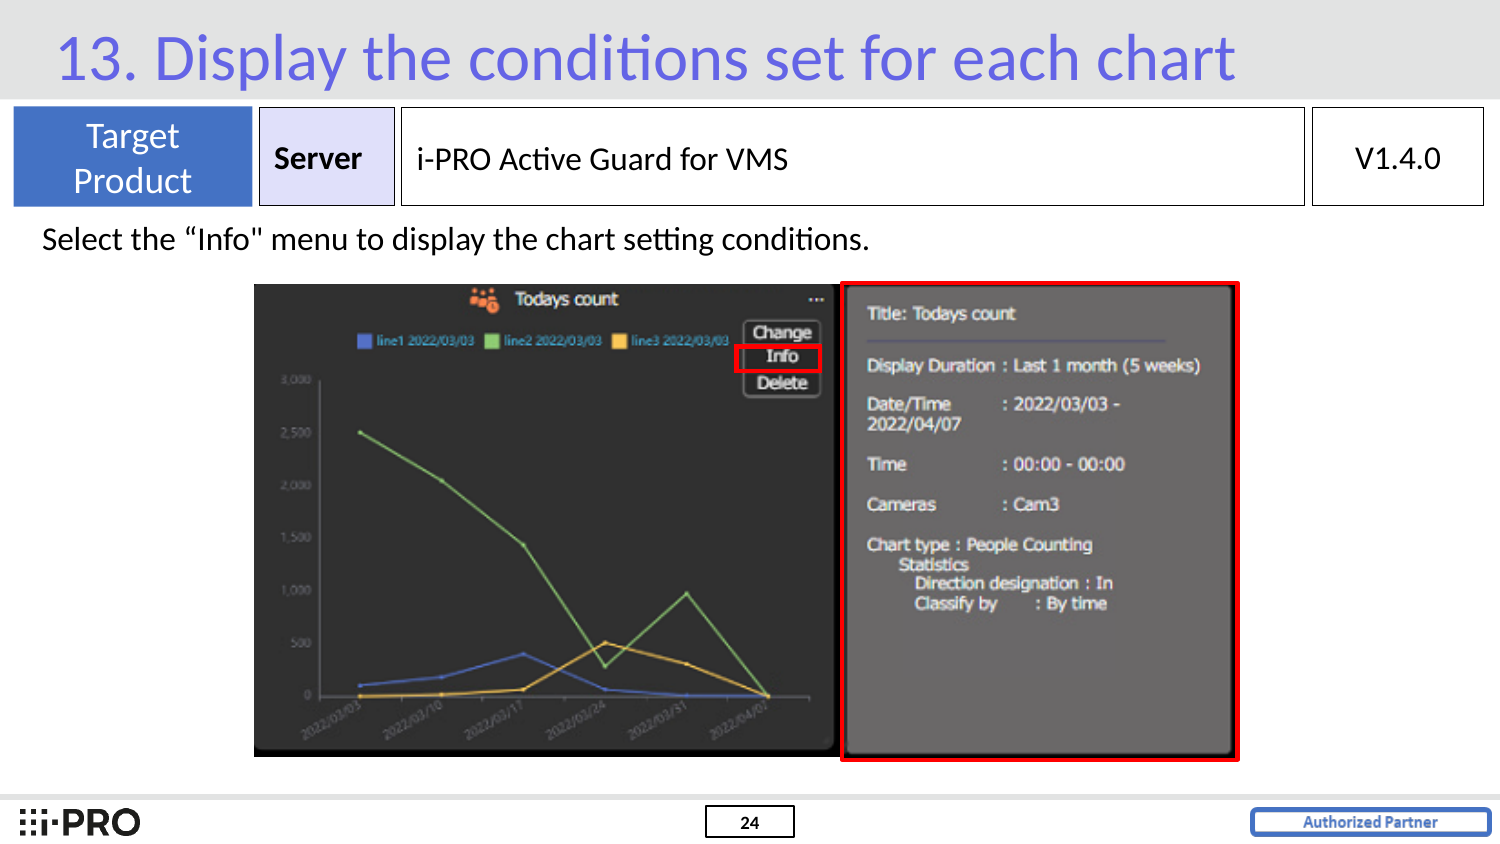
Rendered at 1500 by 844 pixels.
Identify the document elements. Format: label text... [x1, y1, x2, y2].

picture [20, 808, 140, 836]
text_box V1.4.0 [1312, 107, 1484, 206]
text_box Target Product [13, 106, 253, 207]
text_box i-PRO Active Guard for VMS [401, 107, 1305, 206]
picture [254, 284, 1236, 758]
text_box Select the “Info" menu to display the chart setting conditions. [27, 209, 1254, 265]
picture [1250, 806, 1492, 843]
text_box 13. Display the conditions set for each chart [40, 0, 1460, 99]
text_box Server [259, 107, 395, 206]
